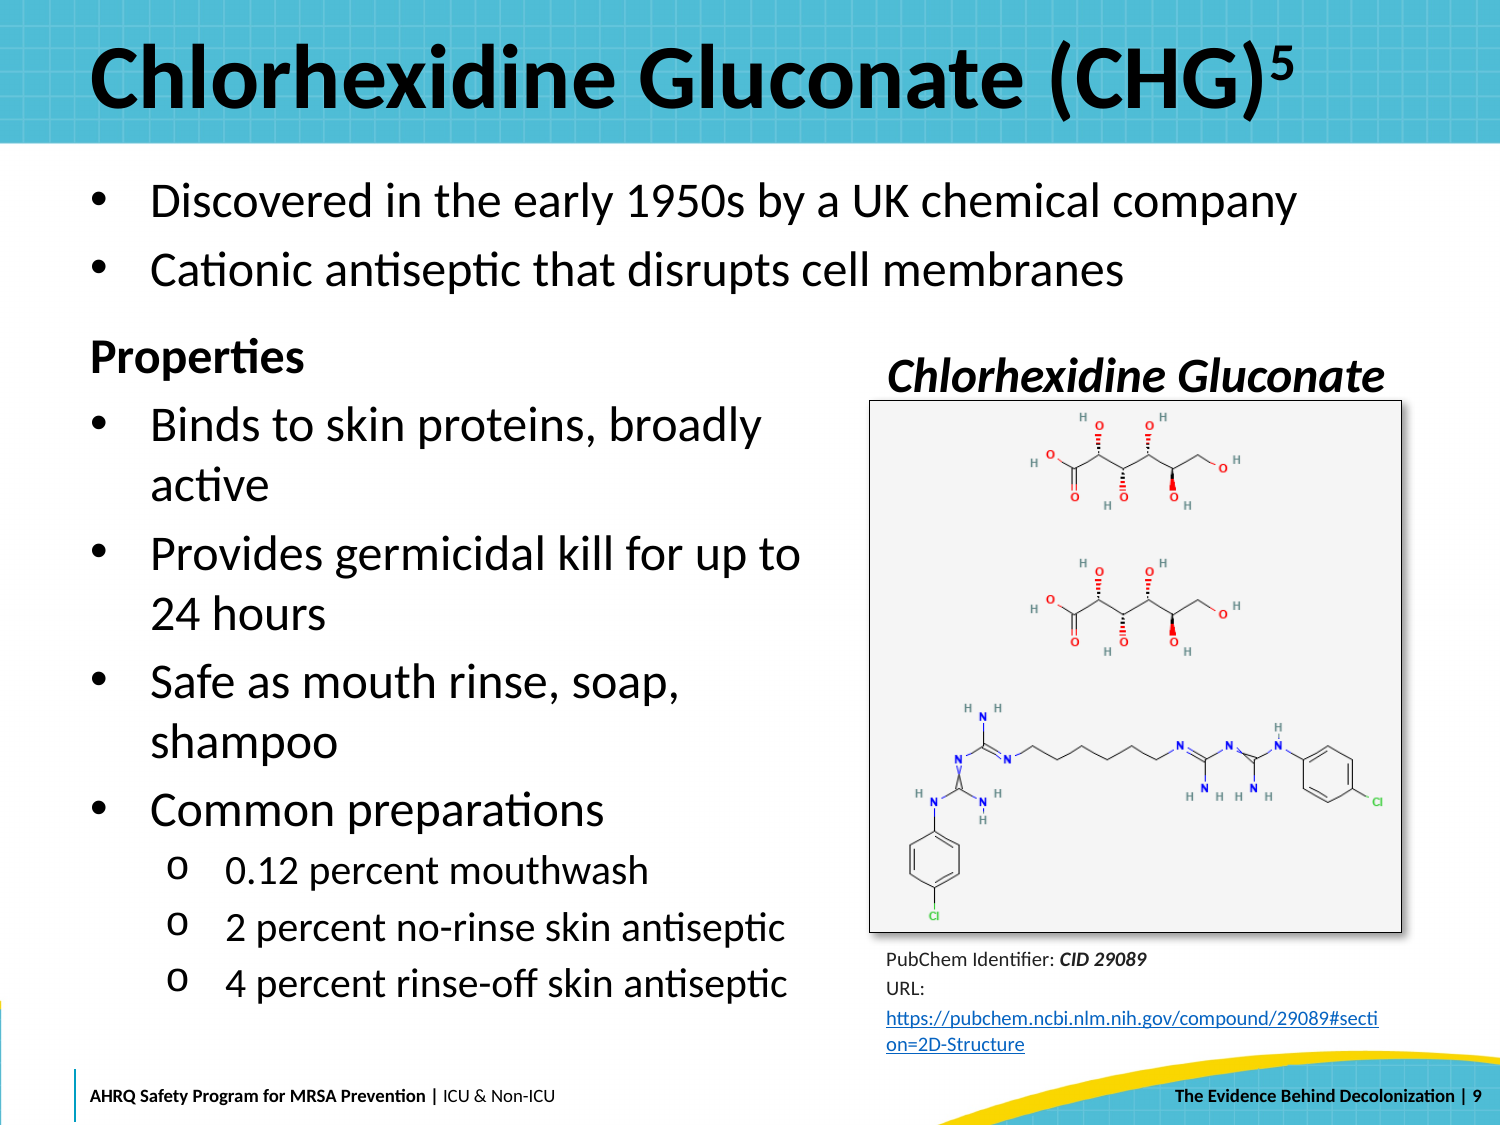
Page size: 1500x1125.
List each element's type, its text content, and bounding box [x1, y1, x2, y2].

list Chlorhexidine Gluconate [871, 335, 1402, 400]
list Properties Binds to skin proteins, broadly active Provides germicidal kill for up to 24 hours Safe as mouth rinse, soap, shampoo Common preparations 0.12 percent mouthwash 2 percent no-rinse skin antiseptic 4 percent rinse-off skin antiseptic [75, 316, 853, 1046]
slide_number | 9 [1455, 1065, 1500, 1125]
picture [0, 0, 1500, 1125]
list PubChem Identifier: CID 29089 URL: https://pubchem.ncbi.nlm.nih.gov/compound/29089#section=2D-Structure [871, 932, 1404, 1040]
title Chlorhexidine Gluconate (CHG)5 [75, 0, 1425, 150]
list Discovered in the early 1950s by a UK chemical company Cationic antiseptic that disrupts cell membranes [75, 160, 1425, 317]
